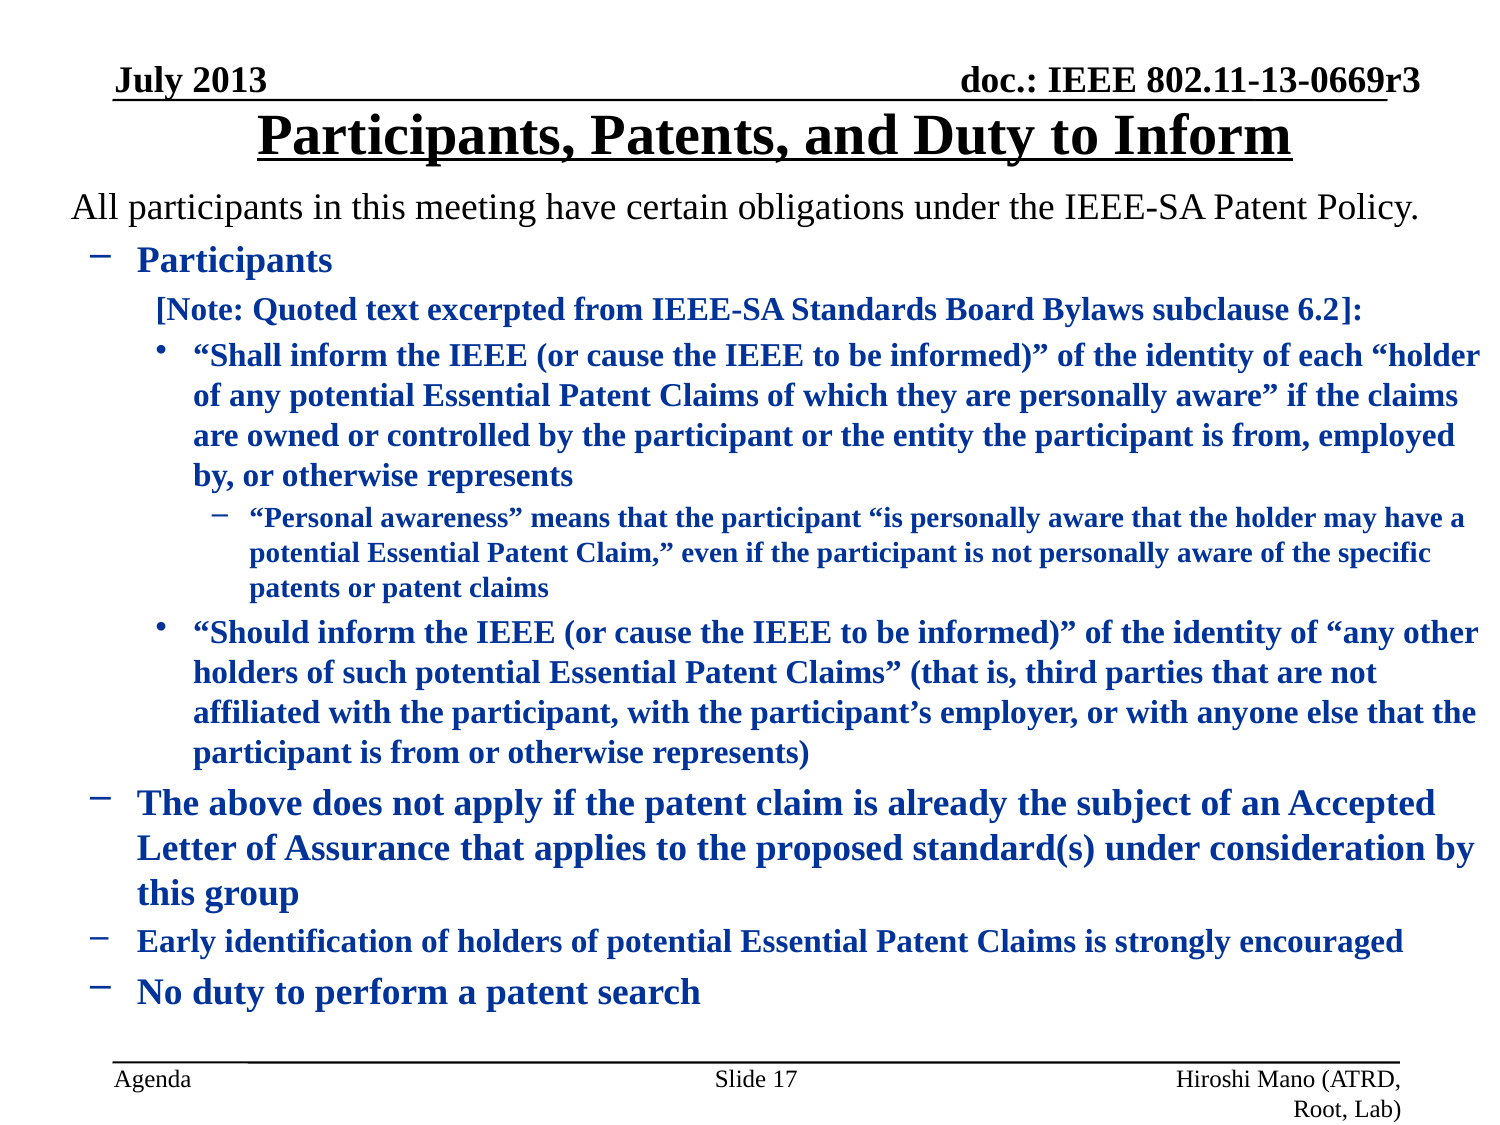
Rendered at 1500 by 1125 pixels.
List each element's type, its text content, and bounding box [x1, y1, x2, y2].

footer Hiroshi Mano (ATRD, Root, Lab) [1171, 1061, 1402, 1093]
list All participants in this meeting have certain obligations under the IEEE-SA Patent Policy. Participants [Note: Quoted text excerpted from IEEE-SA Standards Board Bylaws subclause 6.2]: “Shall inform the IEEE (or cause the IEEE to be informed)” of the identity of each “holder of any potential Essential Patent Claims of which they are personally aware” if the claims are owned or controlled by the participant or the entity the participant is from, employed by, or otherwise represents “Personal awareness” means that the participant “is personally aware that the holder may have a potential Essential Patent Claim,” even if the participant is not personally aware of the specific patents or patent claims “Should inform the IEEE (or cause the IEEE to be informed)” of the identity of “any other holders of such potential Essential Patent Claims” (that is, third parties that are not affiliated with the participant, with the participant’s employer, or with anyone else that the participant is from or otherwise represents) The above does not apply if the patent claim is already the subject of an Accepted Letter of Assurance that applies to the proposed standard(s) under consideration by this group Early identification of holders of potential Essential Patent Claims is strongly encouraged No duty to perform a patent search [0, 174, 1500, 1051]
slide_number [114, 54, 274, 99]
slide_number Slide 17 [712, 1061, 800, 1093]
title Participants, Patents, and Duty to Inform [49, 99, 1500, 163]
